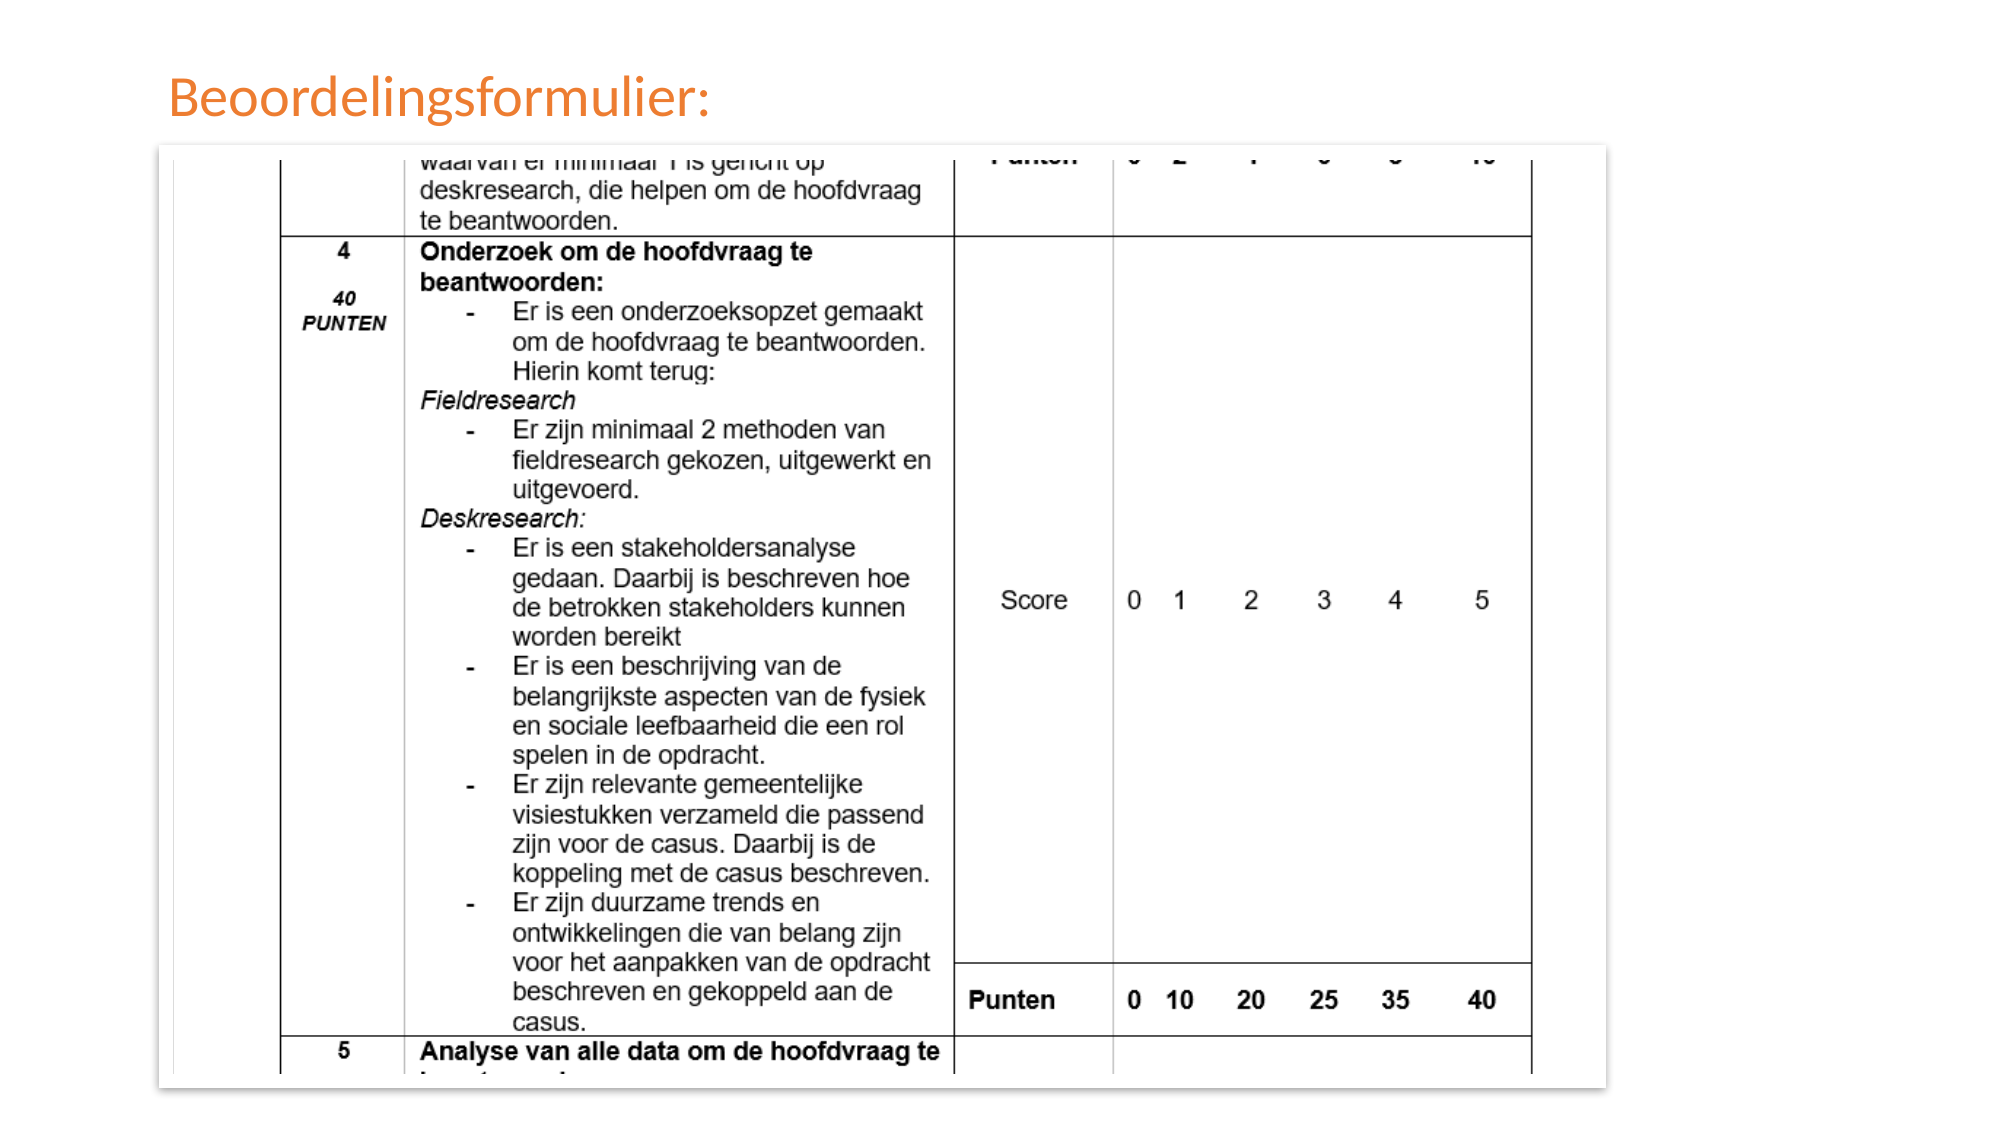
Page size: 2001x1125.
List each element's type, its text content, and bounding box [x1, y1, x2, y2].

text_box Beoordelingsformulier: [153, 51, 868, 136]
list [173, 160, 1592, 1074]
